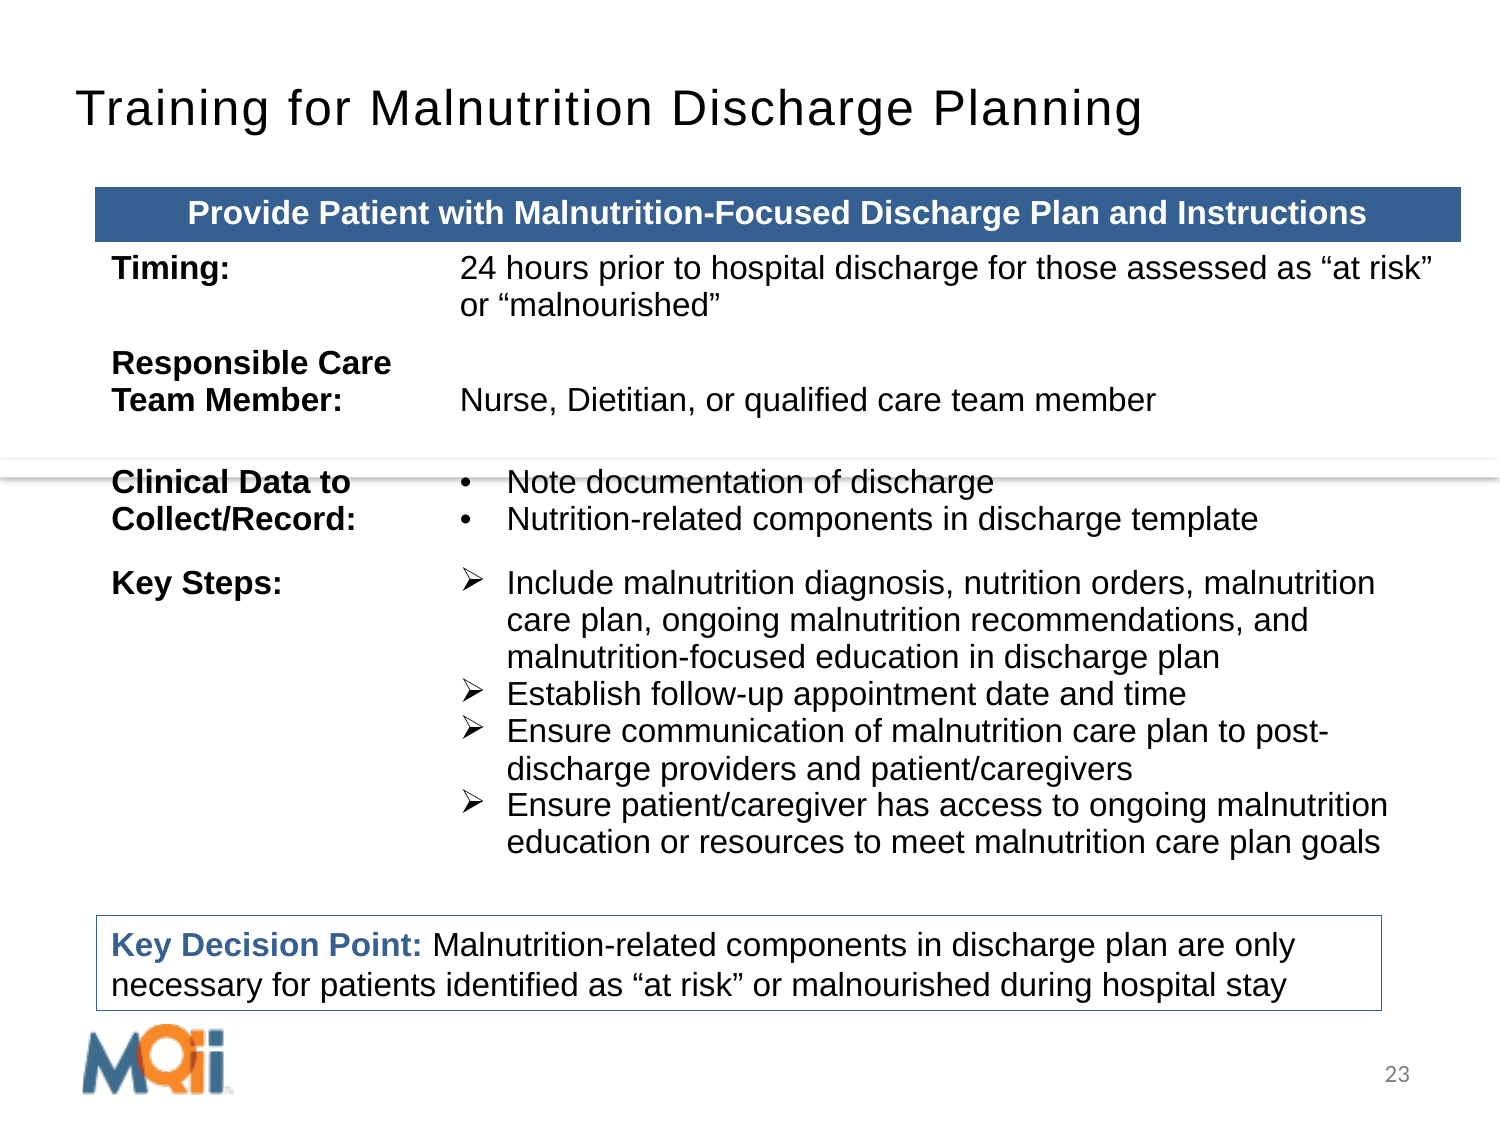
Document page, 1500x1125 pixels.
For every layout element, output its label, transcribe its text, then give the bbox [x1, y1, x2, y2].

table_cell Clinical Data to Collect/Record: [96, 456, 445, 557]
slide_number 23 [1273, 1042, 1425, 1103]
table_cell Include malnutrition diagnosis, nutrition orders, malnutrition care plan, ongoing malnutrition recommendations, and malnutrition-focused education in discharge plan Establish follow-up appointment date and time Ensure communication of malnutrition care plan to post-discharge providers and patient/caregivers Ensure patient/caregiver has access to ongoing malnutrition education or resources to meet malnutrition care plan goals [445, 557, 1460, 892]
table_cell 24 hours prior to hospital discharge for those assessed as “at risk” or “malnourished” [445, 242, 1460, 337]
table_cell Timing: [96, 242, 445, 337]
table_cell Nurse, Dietitian, or qualified care team member [445, 337, 1460, 456]
table_cell Note documentation of discharge Nutrition-related components in discharge template [445, 456, 1460, 557]
text_box Key Decision Point: Malnutrition-related components in discharge plan are only necessary for patients identified as “at risk” or malnourished during hospital stay [96, 915, 1382, 1011]
table_cell Responsible Care Team Member: [96, 337, 445, 456]
table_cell Key Steps: [96, 557, 445, 892]
text_box Training for Malnutrition Discharge Planning [61, 69, 1430, 143]
table_header Provide Patient with Malnutrition-Focused Discharge Plan and Instructions [97, 188, 1459, 242]
